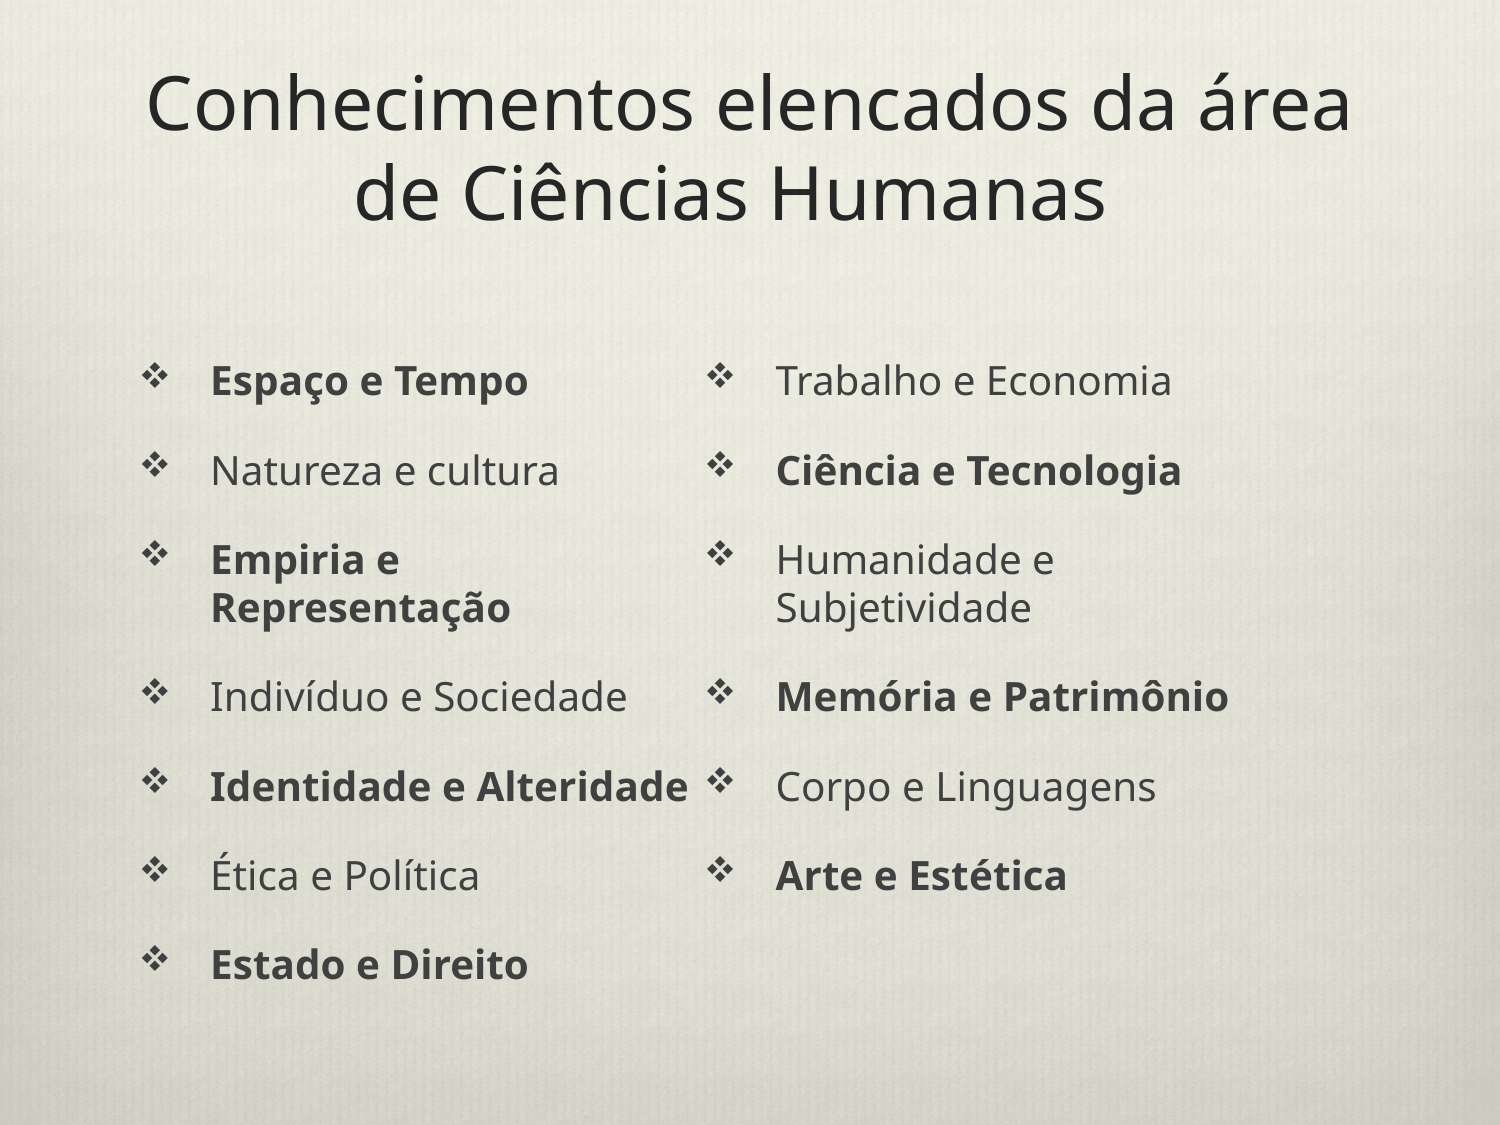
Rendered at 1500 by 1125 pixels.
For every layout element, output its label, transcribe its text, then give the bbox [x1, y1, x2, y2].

title Conhecimentos elencados da área de Ciências Humanas [119, 51, 1381, 240]
list Espaço e Tempo Natureza e cultura Empiria e Representação Indivíduo e Sociedade Identidade e Alteridade Ética e Política Estado e Direito Trabalho e Economia Ciência e Tecnologia Humanidade e Subjetividade Memória e Patrimônio Corpo e Linguagens Arte e Estética [123, 347, 1285, 1003]
